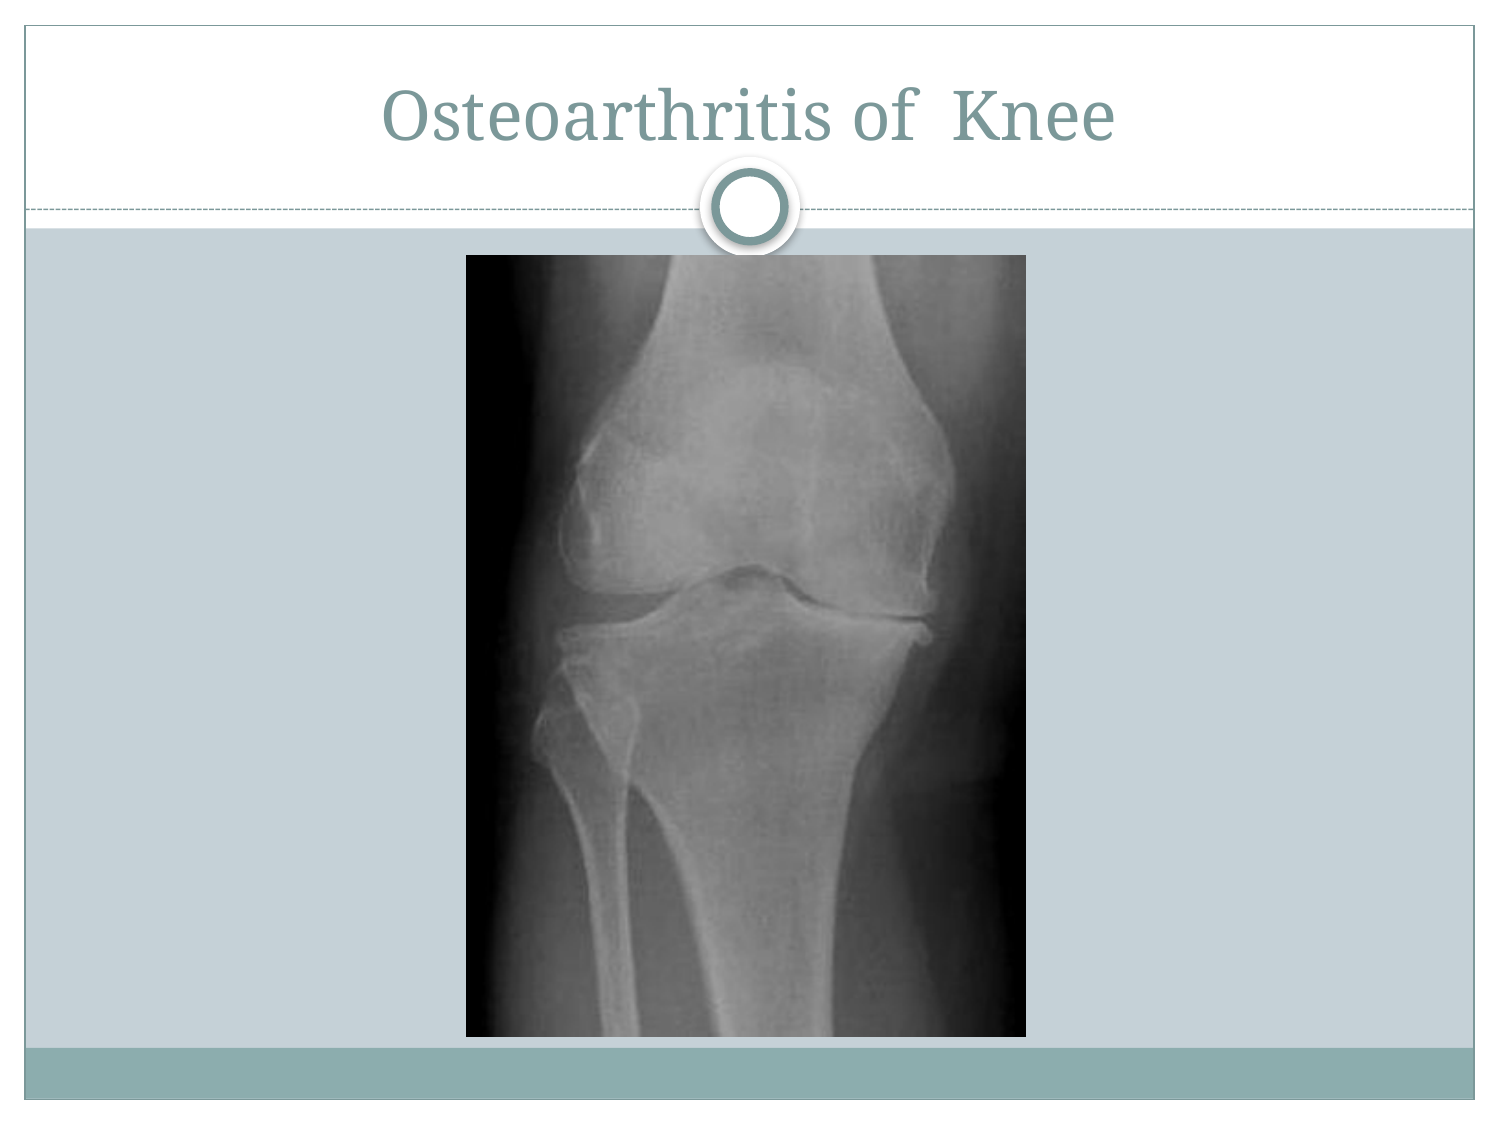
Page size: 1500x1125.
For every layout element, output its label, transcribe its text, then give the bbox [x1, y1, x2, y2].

picture [466, 255, 1026, 1037]
title Osteoarthritis of Knee [49, 37, 1450, 162]
